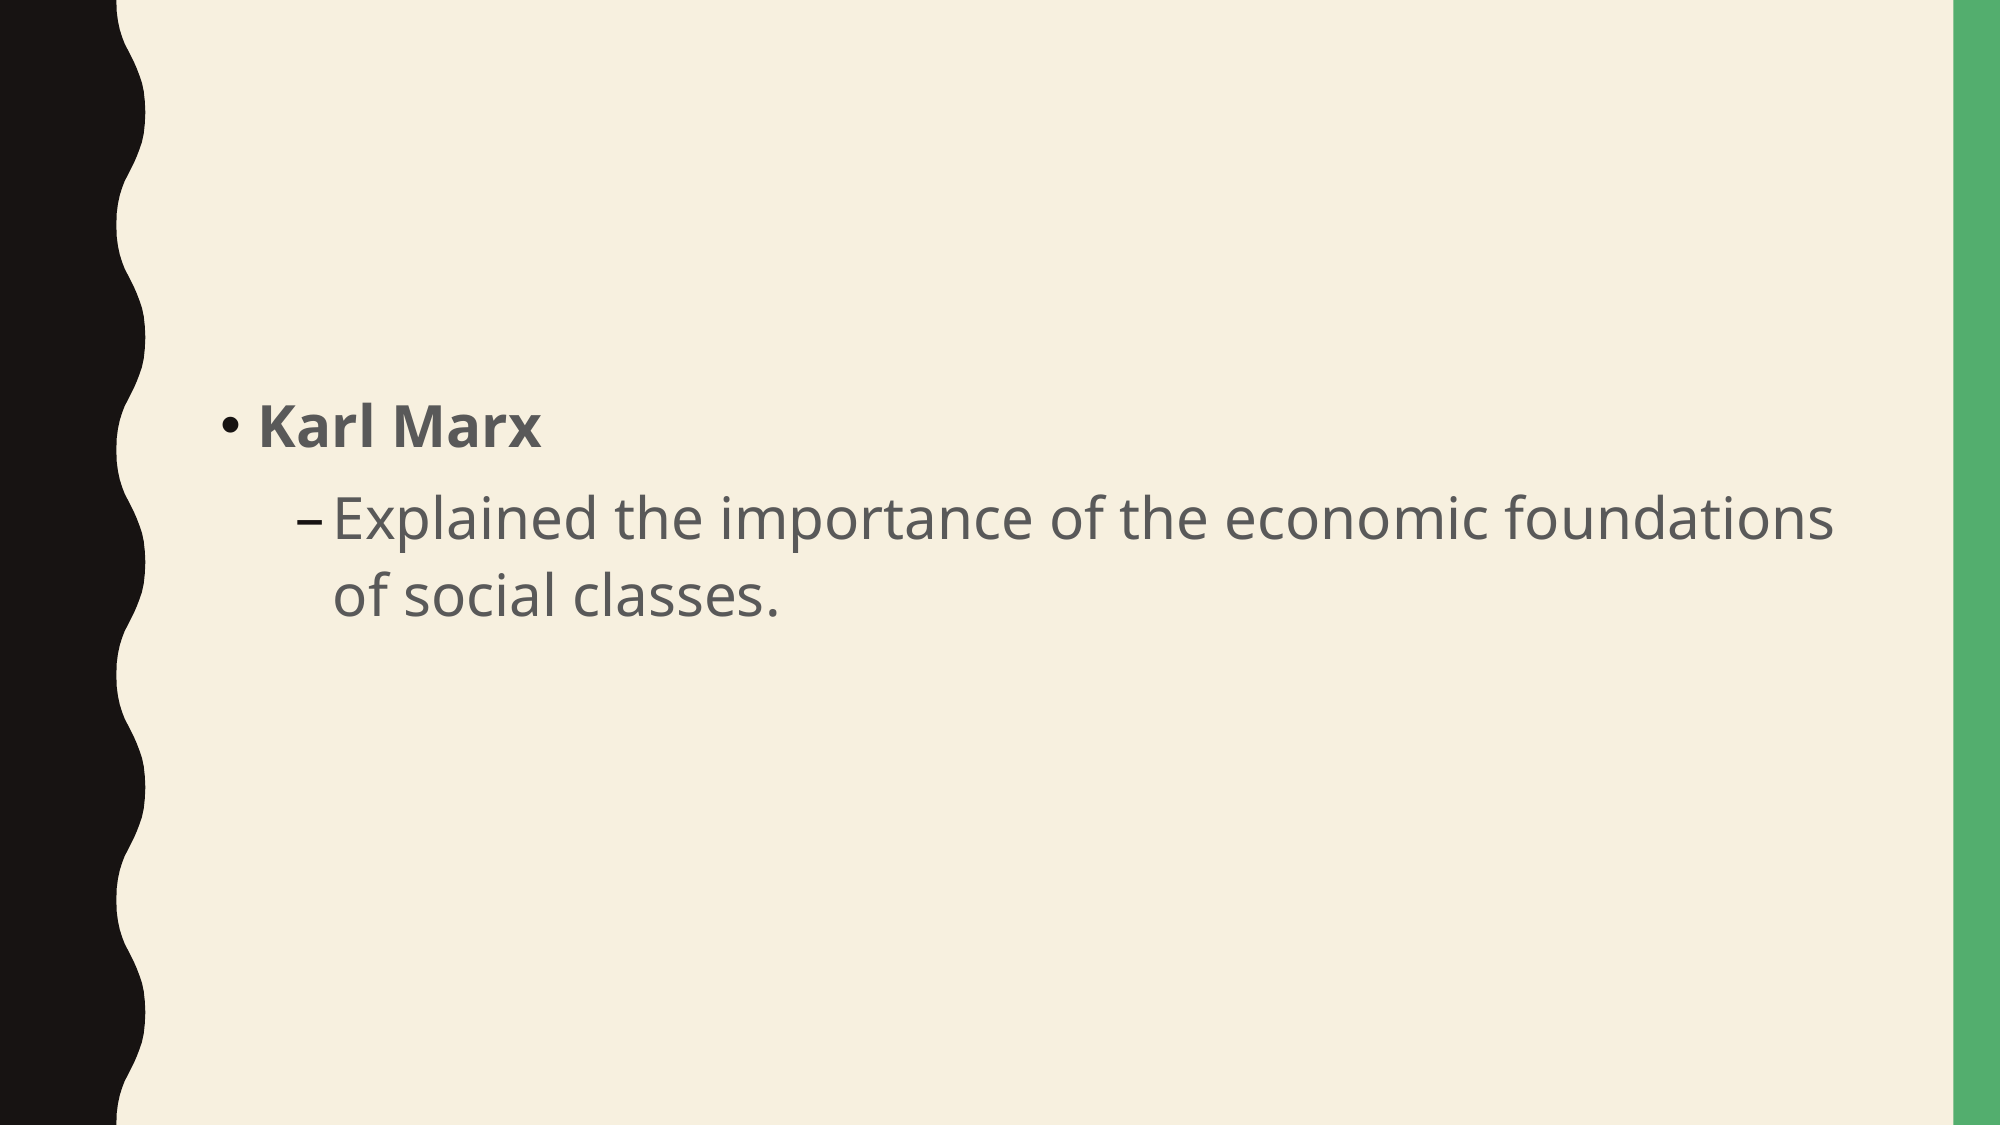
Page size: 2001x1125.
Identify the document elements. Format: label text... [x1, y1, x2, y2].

list Karl Marx Explained the importance of the economic foundations of social classes. [205, 375, 1875, 965]
